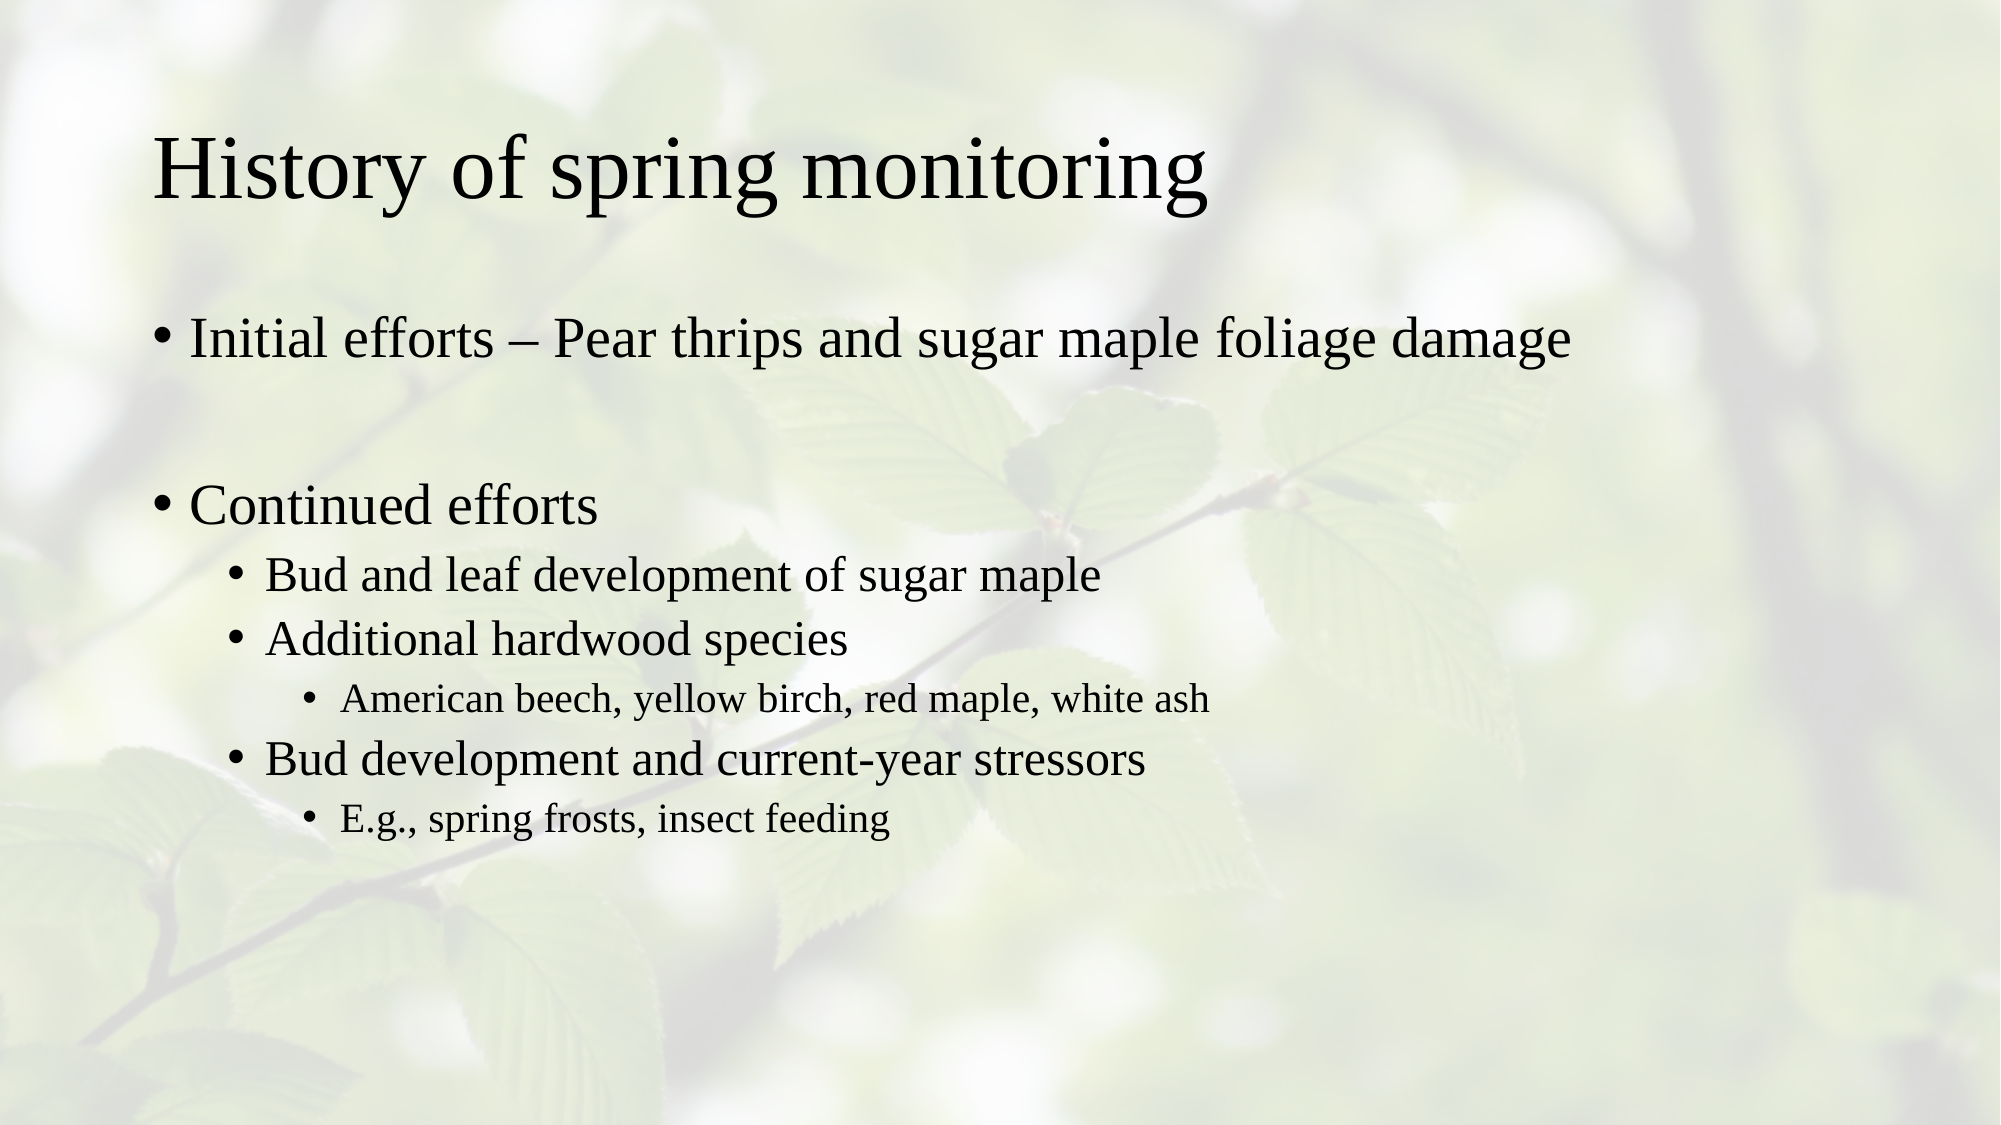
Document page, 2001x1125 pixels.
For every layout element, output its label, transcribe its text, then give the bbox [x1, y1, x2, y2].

title History of spring monitoring [137, 59, 1863, 278]
list Initial efforts – Pear thrips and sugar maple foliage damage Continued efforts Bud and leaf development of sugar maple Additional hardwood species American beech, yellow birch, red maple, white ash Bud development and current-year stressors E.g., spring frosts, insect feeding [137, 299, 1863, 1014]
